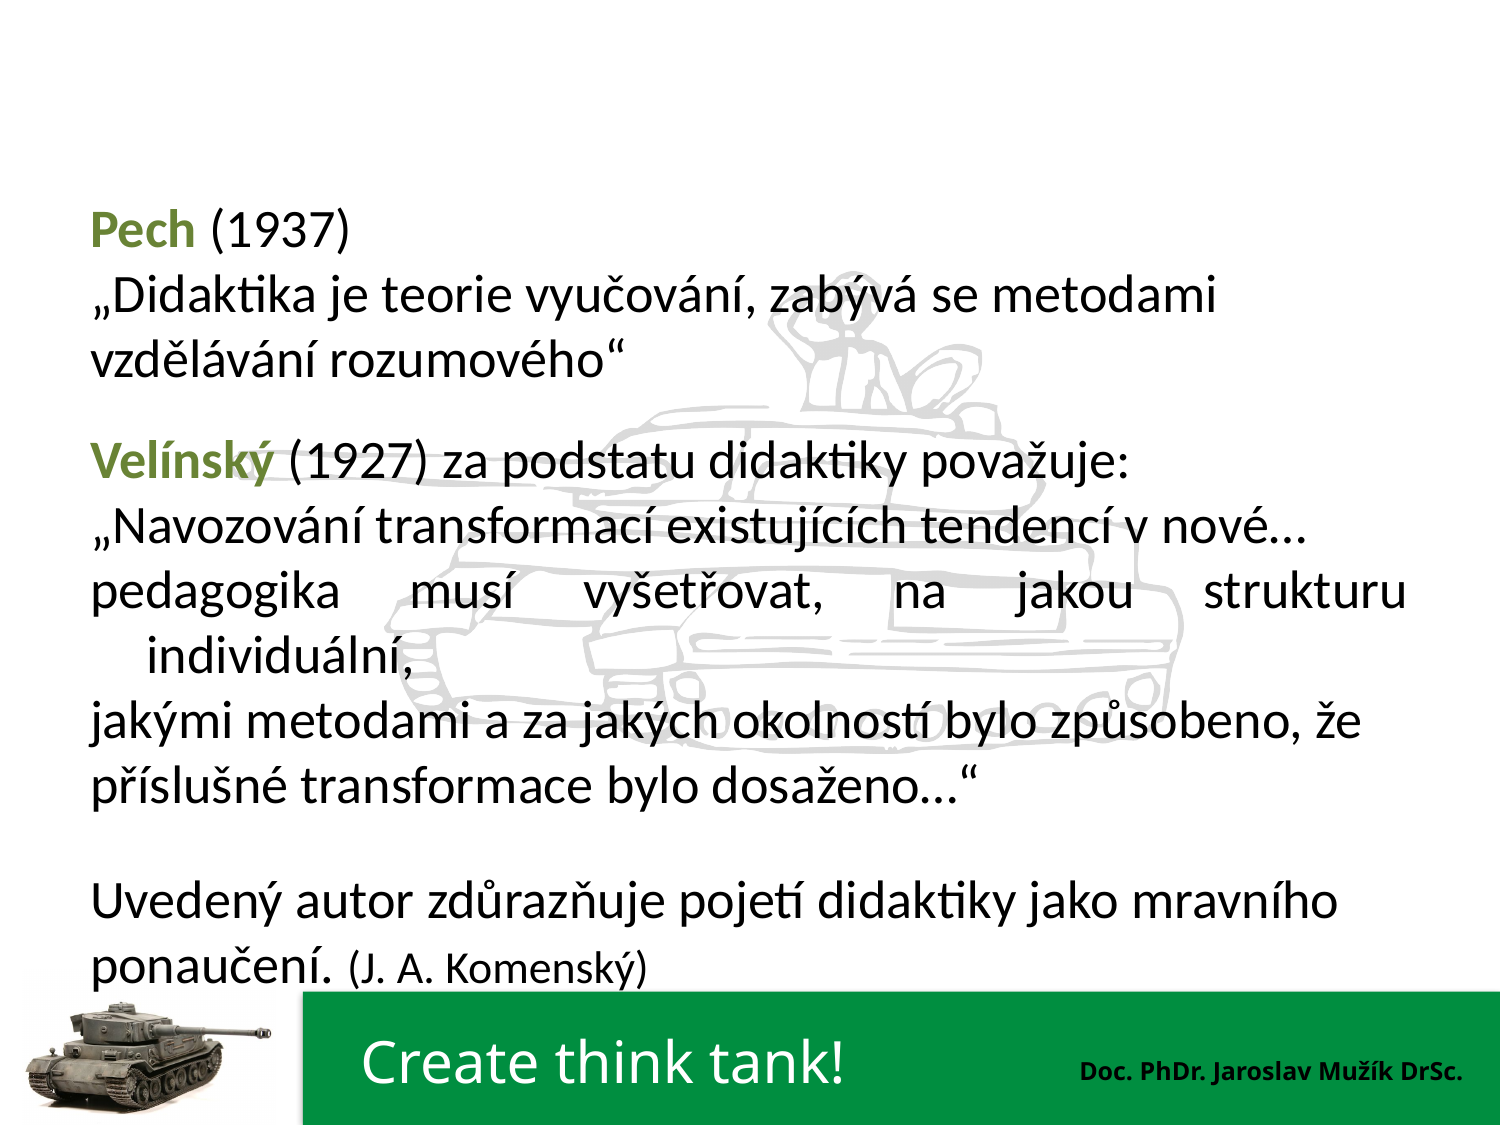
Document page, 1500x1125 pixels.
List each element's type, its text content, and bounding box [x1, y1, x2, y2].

picture [22, 969, 276, 1125]
list Pech (1937) „Didaktika je teorie vyučování, zabývá se metodami vzdělávání rozumového“ Velínský (1927) za podstatu didaktiky považuje: „Navozování transformací existujících tendencí v nové… pedagogika musí vyšetřovat, na jakou strukturu individuální, jakými metodami a za jakých okolností bylo způsobeno, že příslušné transformace bylo dosaženo…“ Uvedený autor zdůrazňuje pojetí didaktiky jako mravního ponaučení. (J. A. Komenský) [74, 185, 1426, 929]
